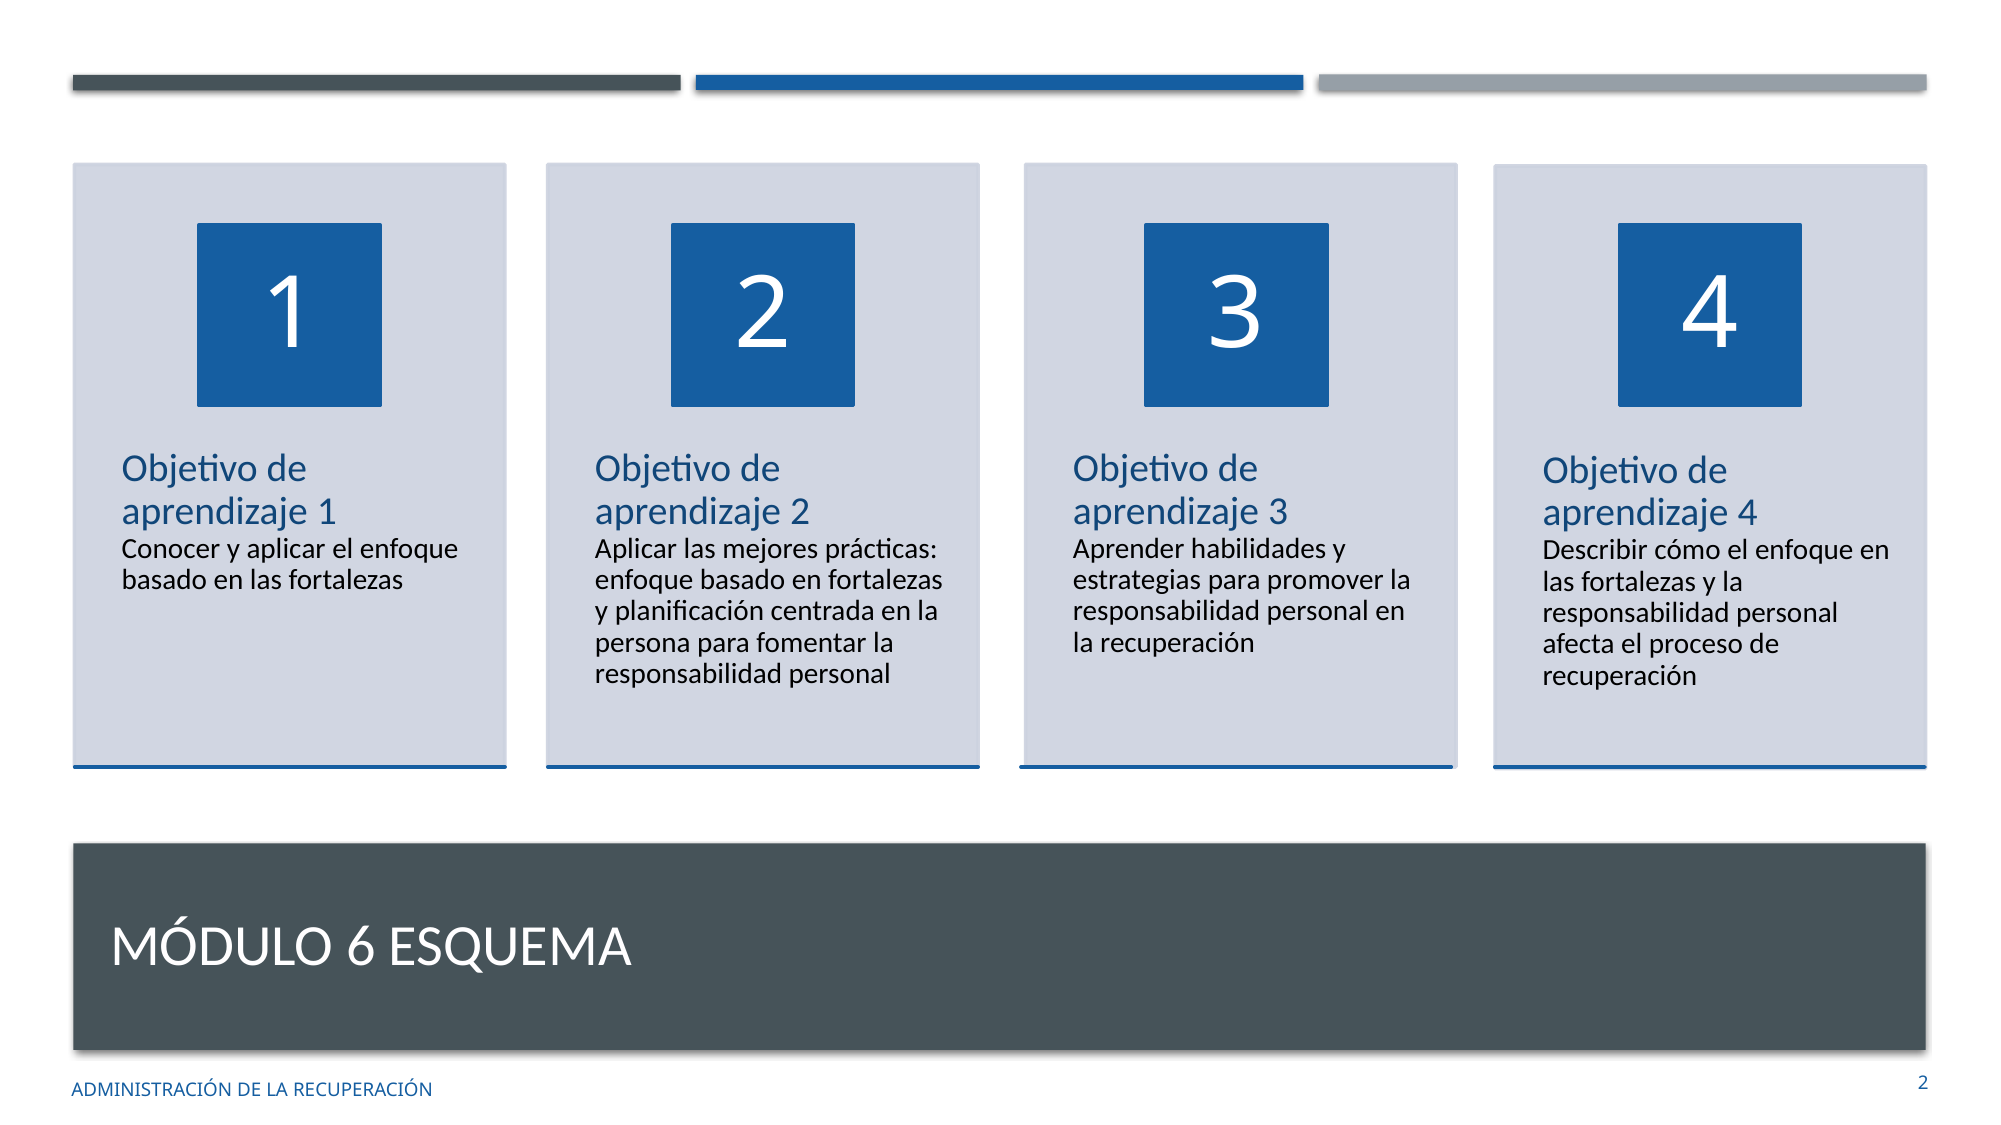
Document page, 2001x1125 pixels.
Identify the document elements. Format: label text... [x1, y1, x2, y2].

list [73, 140, 1927, 792]
footer administración de la recuperación [56, 1069, 1192, 1125]
text_box [72, 74, 682, 92]
text_box [1318, 73, 1928, 92]
title Módulo 6 Esquema [94, 898, 1905, 1056]
text_box [695, 74, 1304, 91]
text_box [0, 0, 2000, 1125]
slide_number 2 [1770, 1053, 1944, 1114]
text_box [72, 842, 1927, 1051]
